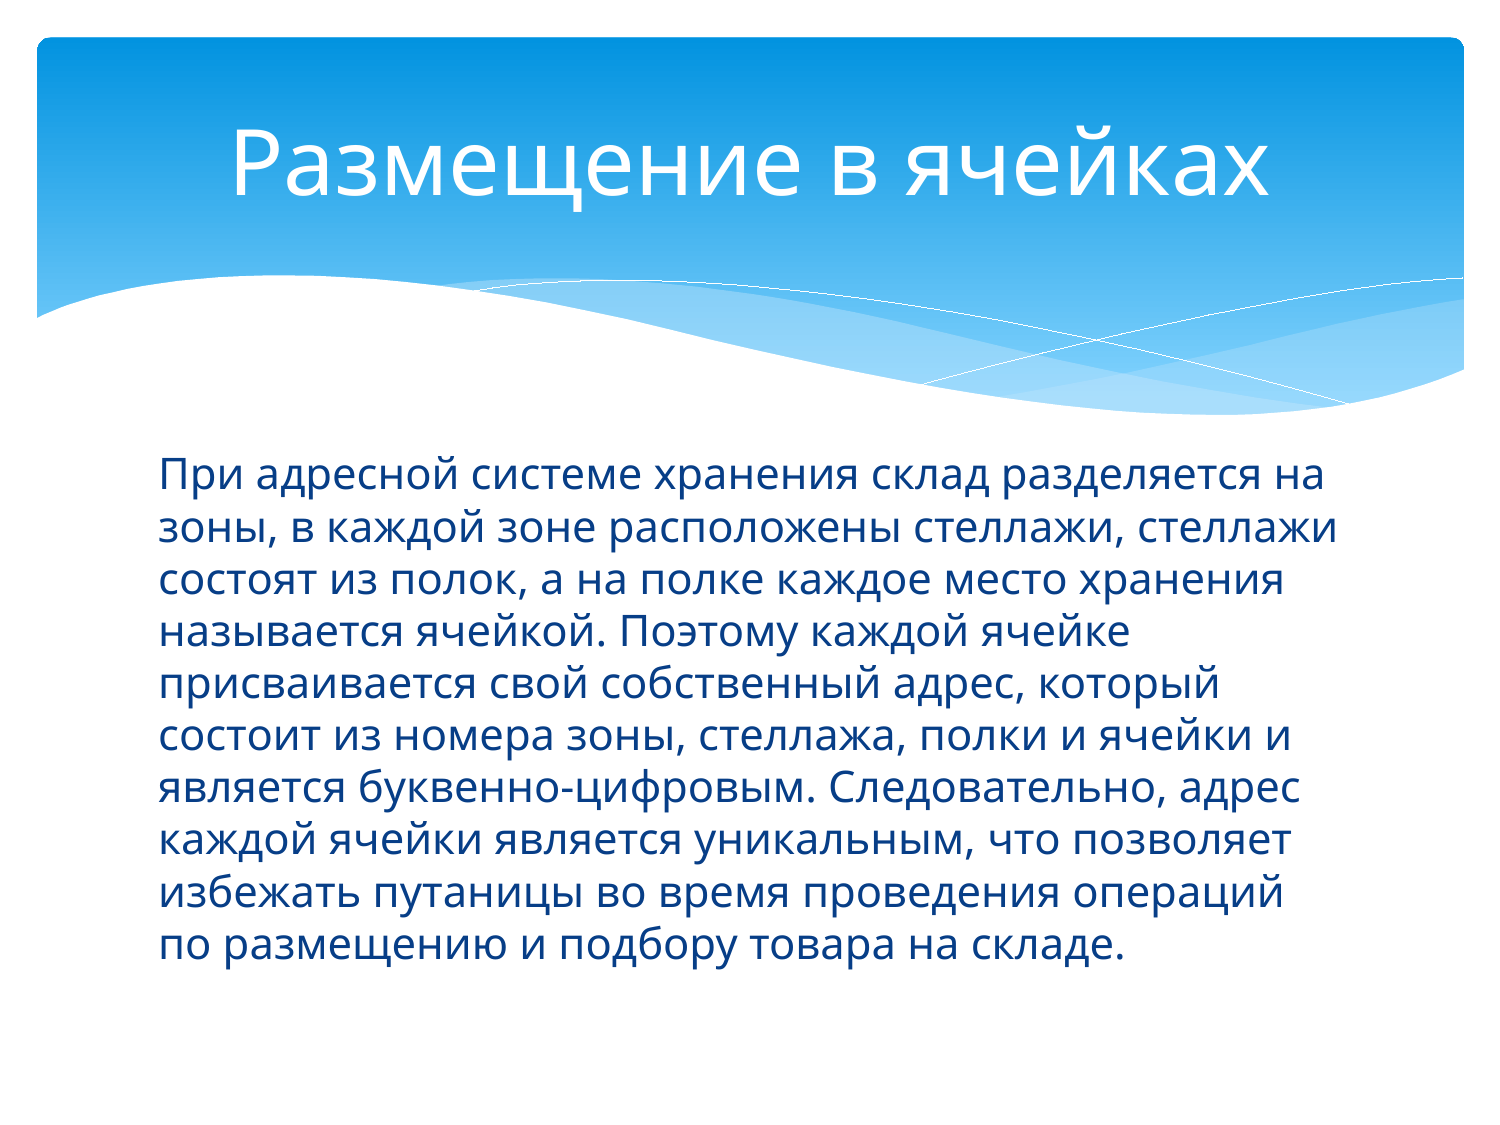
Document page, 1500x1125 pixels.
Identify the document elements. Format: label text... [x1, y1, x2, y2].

title Размещение в ячейках [75, 55, 1425, 261]
list При адресной системе хранения склад разделяется на зоны, в каждой зоне расположены стеллажи, стеллажи состоят из полок, а на полке каждое место хранения называется ячейкой. Поэтому каждой ячейке присваивается свой собственный адрес, который состоит из номера зоны, стеллажа, полки и ячейки и является буквенно-цифровым. Следовательно, адрес каждой ячейки является уникальным, что позволяет избежать путаницы во время проведения операций по размещению и подбору товара на складе. [143, 438, 1359, 1005]
